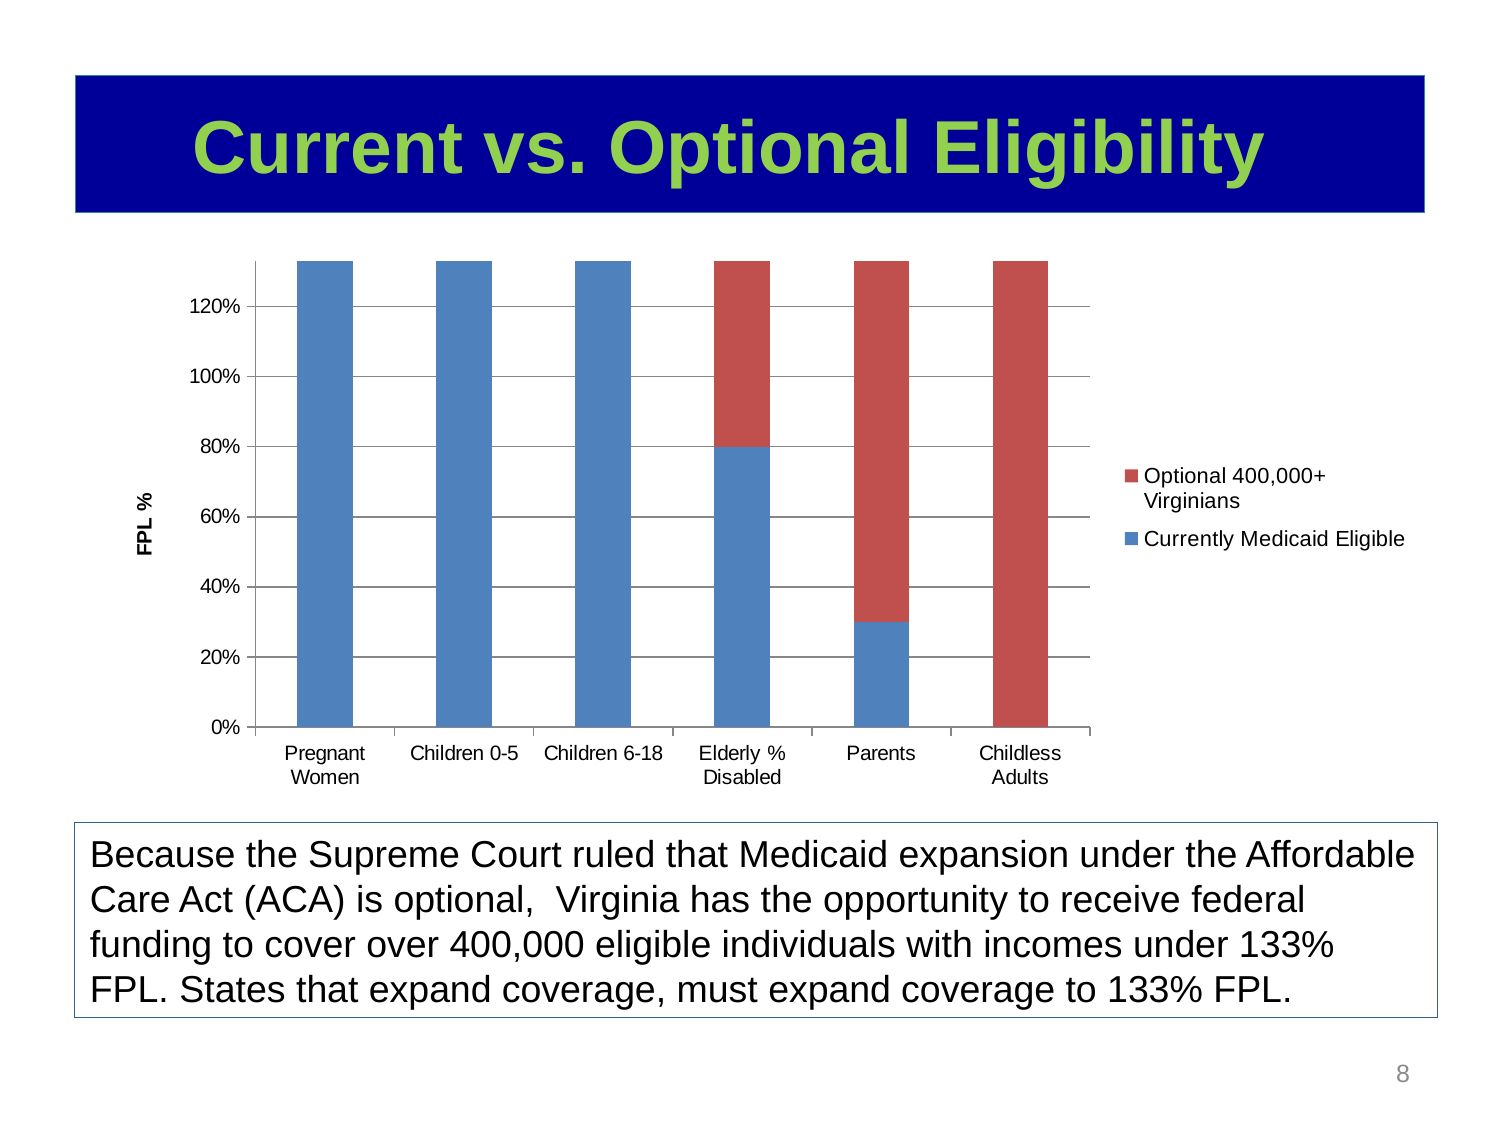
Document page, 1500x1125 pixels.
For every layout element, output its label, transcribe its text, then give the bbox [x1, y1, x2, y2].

slide_number 8 [1074, 1042, 1425, 1103]
text_box Because the Supreme Court ruled that Medicaid expansion under the Affordable Care Act (ACA) is optional, Virginia has the opportunity to receive federal funding to cover over 400,000 eligible individuals with incomes under 133% FPL. States that expand coverage, must expand coverage to 133% FPL. [74, 822, 1438, 1018]
title Current vs. Optional Eligibility [75, 75, 1425, 213]
chart [99, 249, 1426, 801]
